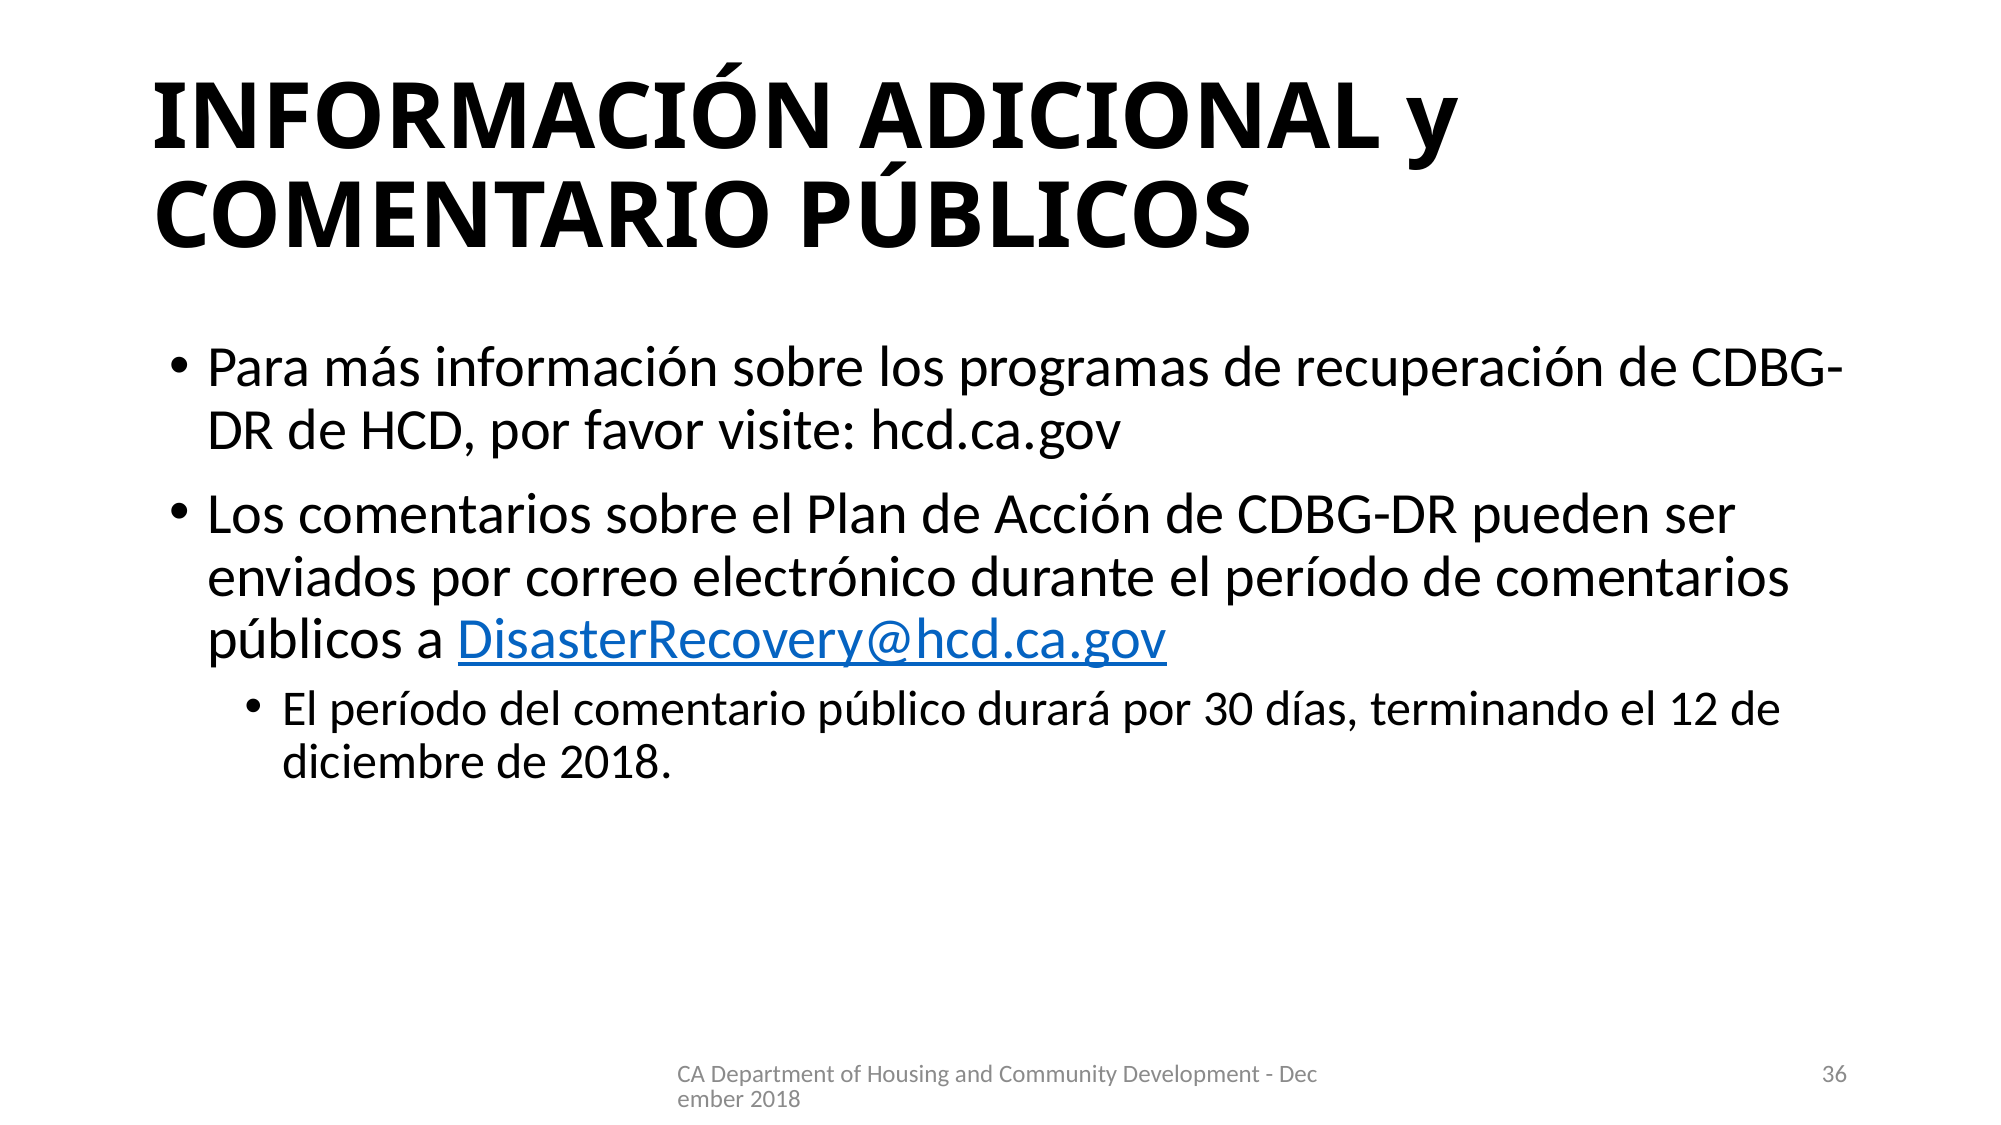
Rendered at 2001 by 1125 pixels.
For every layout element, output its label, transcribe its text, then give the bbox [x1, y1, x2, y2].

list Para más información sobre los programas de recuperación de CDBG-DR de HCD, por favor visite: hcd.ca.gov Los comentarios sobre el Plan de Acción de CDBG-DR pueden ser enviados por correo electrónico durante el período de comentarios públicos a DisasterRecovery@hcd.ca.gov El período del comentario público durará por 30 días, terminando el 12 de diciembre de 2018. [154, 328, 1880, 1043]
footer CA Department of Housing and Community Development - December 2018 [662, 1042, 1338, 1103]
slide_number 36 [1412, 1042, 1863, 1103]
title INFORMACIÓN ADICIONAL y COMENTARIO PÚBLICOS [137, 59, 1863, 278]
